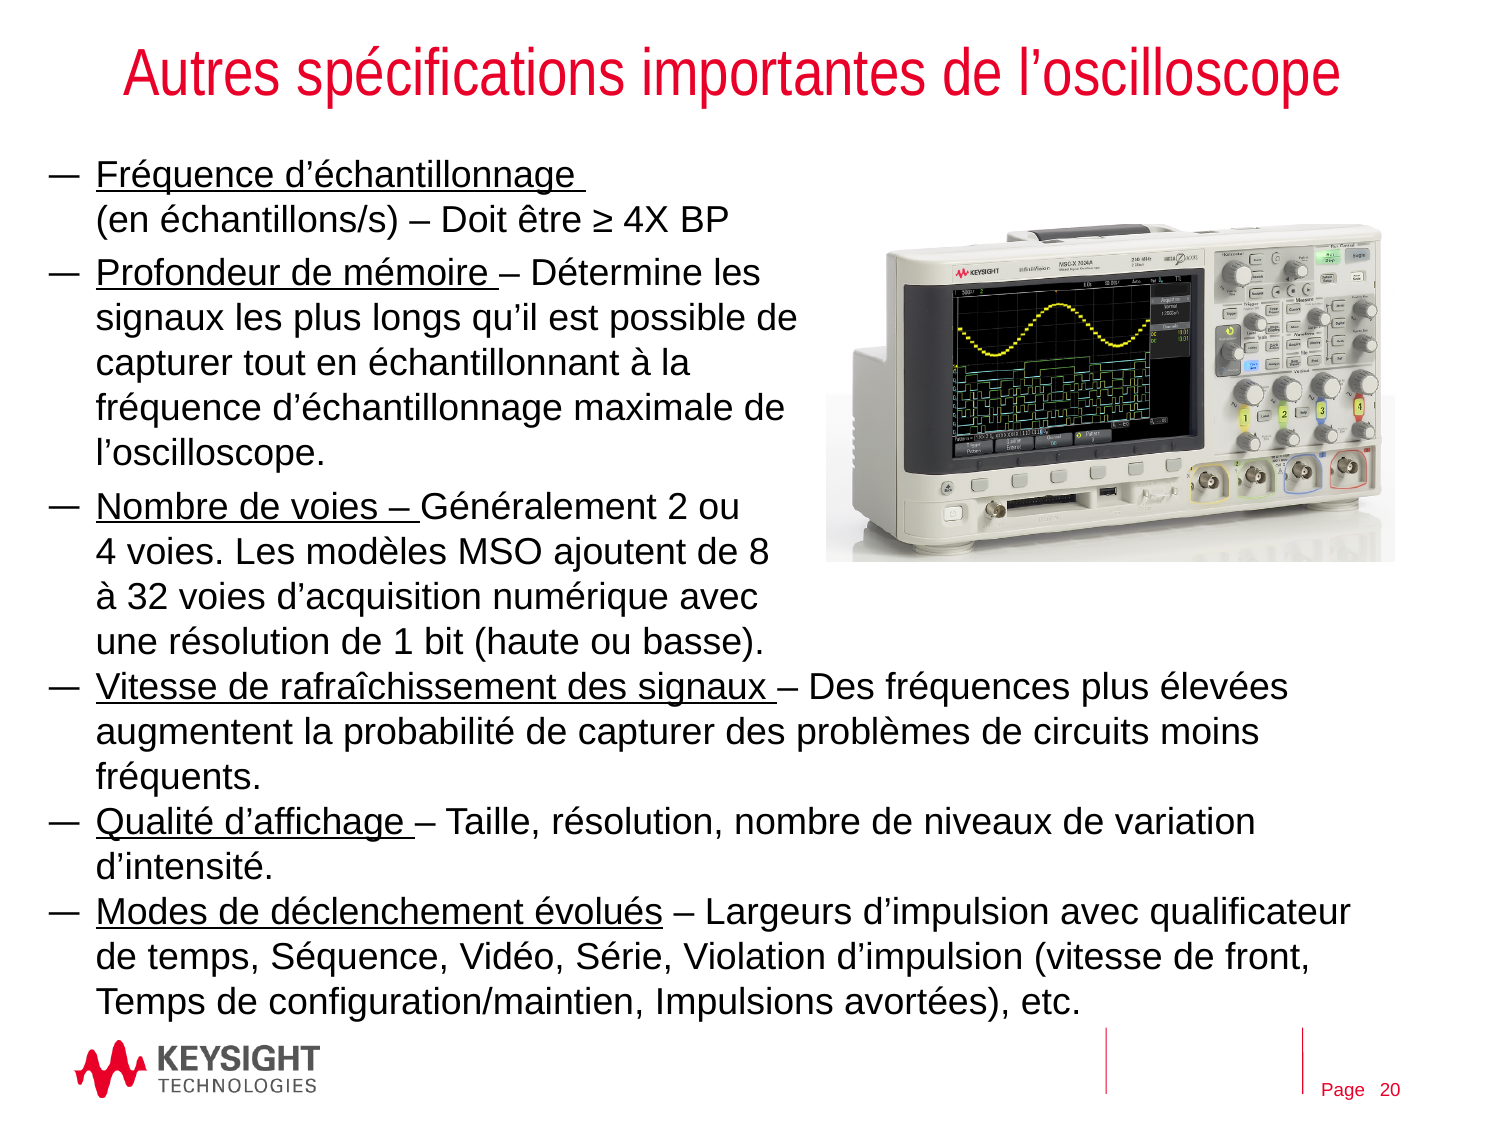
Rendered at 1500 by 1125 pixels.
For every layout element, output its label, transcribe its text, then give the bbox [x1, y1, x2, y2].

list Fréquence d’échantillonnage (en échantillons/s) – Doit être ≥ 4X BP Profondeur de mémoire – Détermine les signaux les plus longs qu’il est possible de capturer tout en échantillonnant à la fréquence d’échantillonnage maximale de l’oscilloscope. Nombre de voies – Généralement 2 ou 4 voies. Les modèles MSO ajoutent de 8 à 32 voies d’acquisition numérique avec une résolution de 1 bit (haute ou basse). [48, 149, 799, 650]
text_box Vitesse de rafraîchissement des signaux – Des fréquences plus élevées augmentent la probabilité de capturer des problèmes de circuits moins fréquents. Qualité d’affichage – Taille, résolution, nombre de niveaux de variation d’intensité. Modes de déclenchement évolués – Largeurs d’impulsion avec qualificateur de temps, Séquence, Vidéo, Série, Violation d’impulsion (vitesse de front, Temps de configuration/maintien, Impulsions avortées), etc. [48, 662, 1395, 1113]
title Autres spécifications importantes de l’oscilloscope [123, 24, 1427, 110]
slide_number 20 [1379, 1065, 1425, 1100]
picture [825, 224, 1396, 563]
